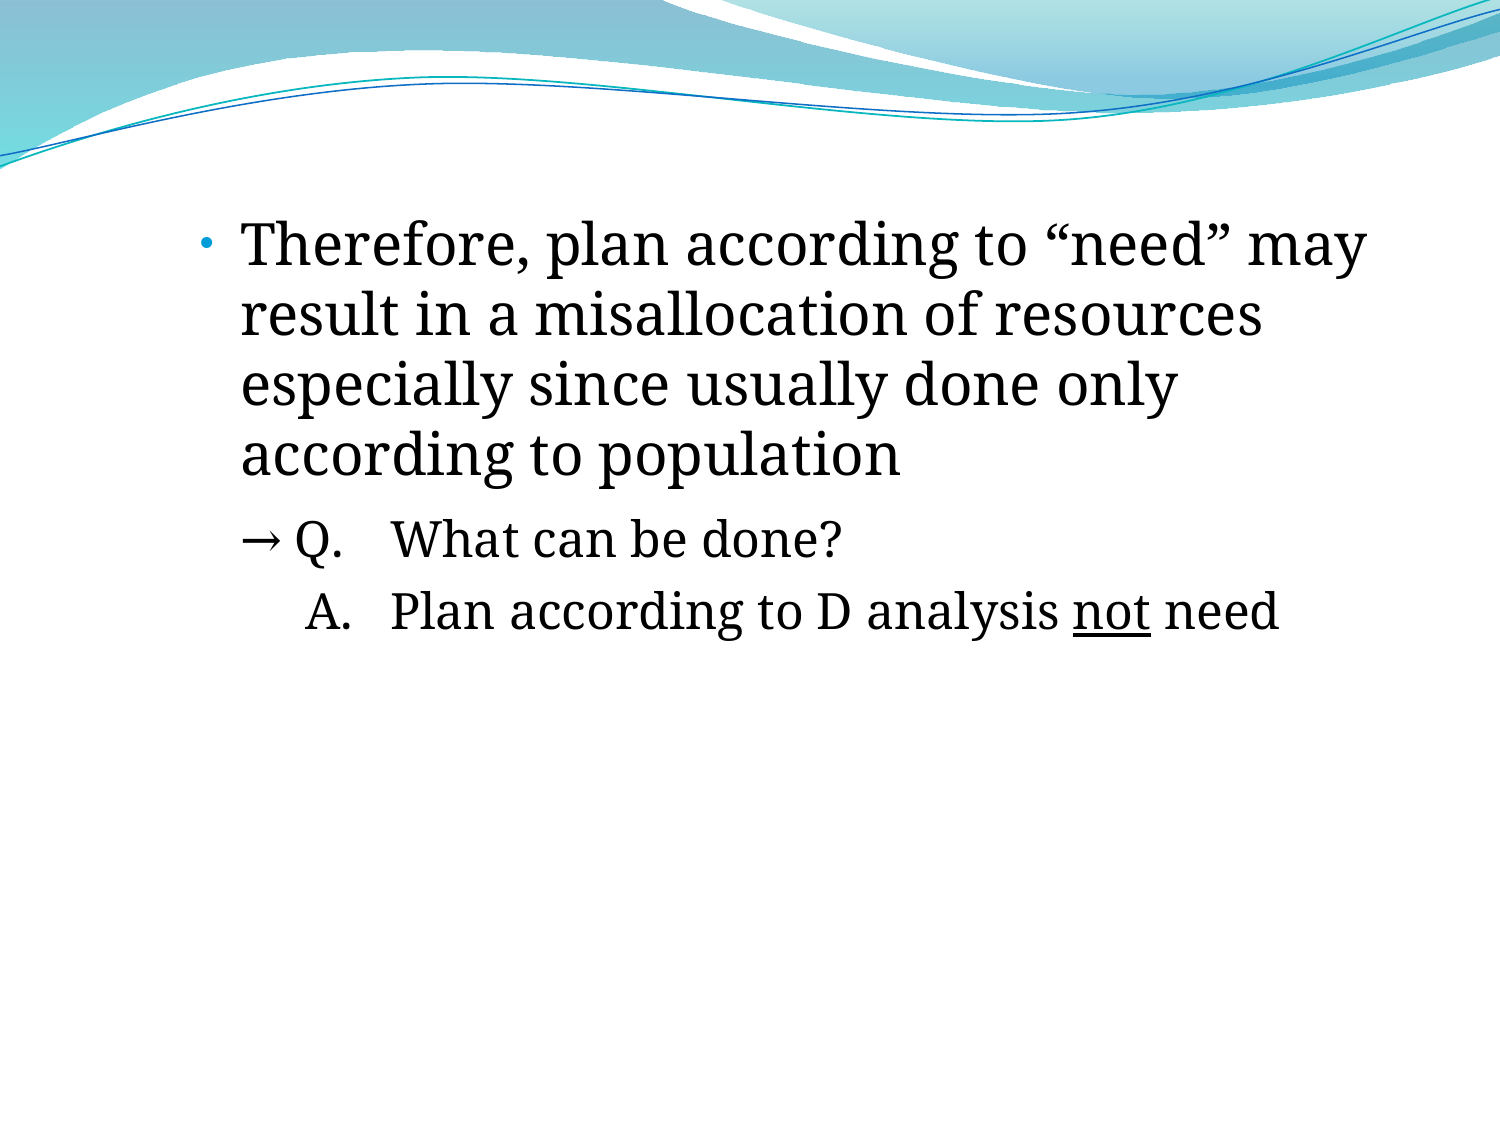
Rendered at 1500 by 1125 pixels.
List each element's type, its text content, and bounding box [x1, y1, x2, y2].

list Therefore, plan according to “need” may result in a misallocation of resources especially since usually done only according to population → Q. What can be done? A. Plan according to D analysis not need [75, 200, 1388, 875]
